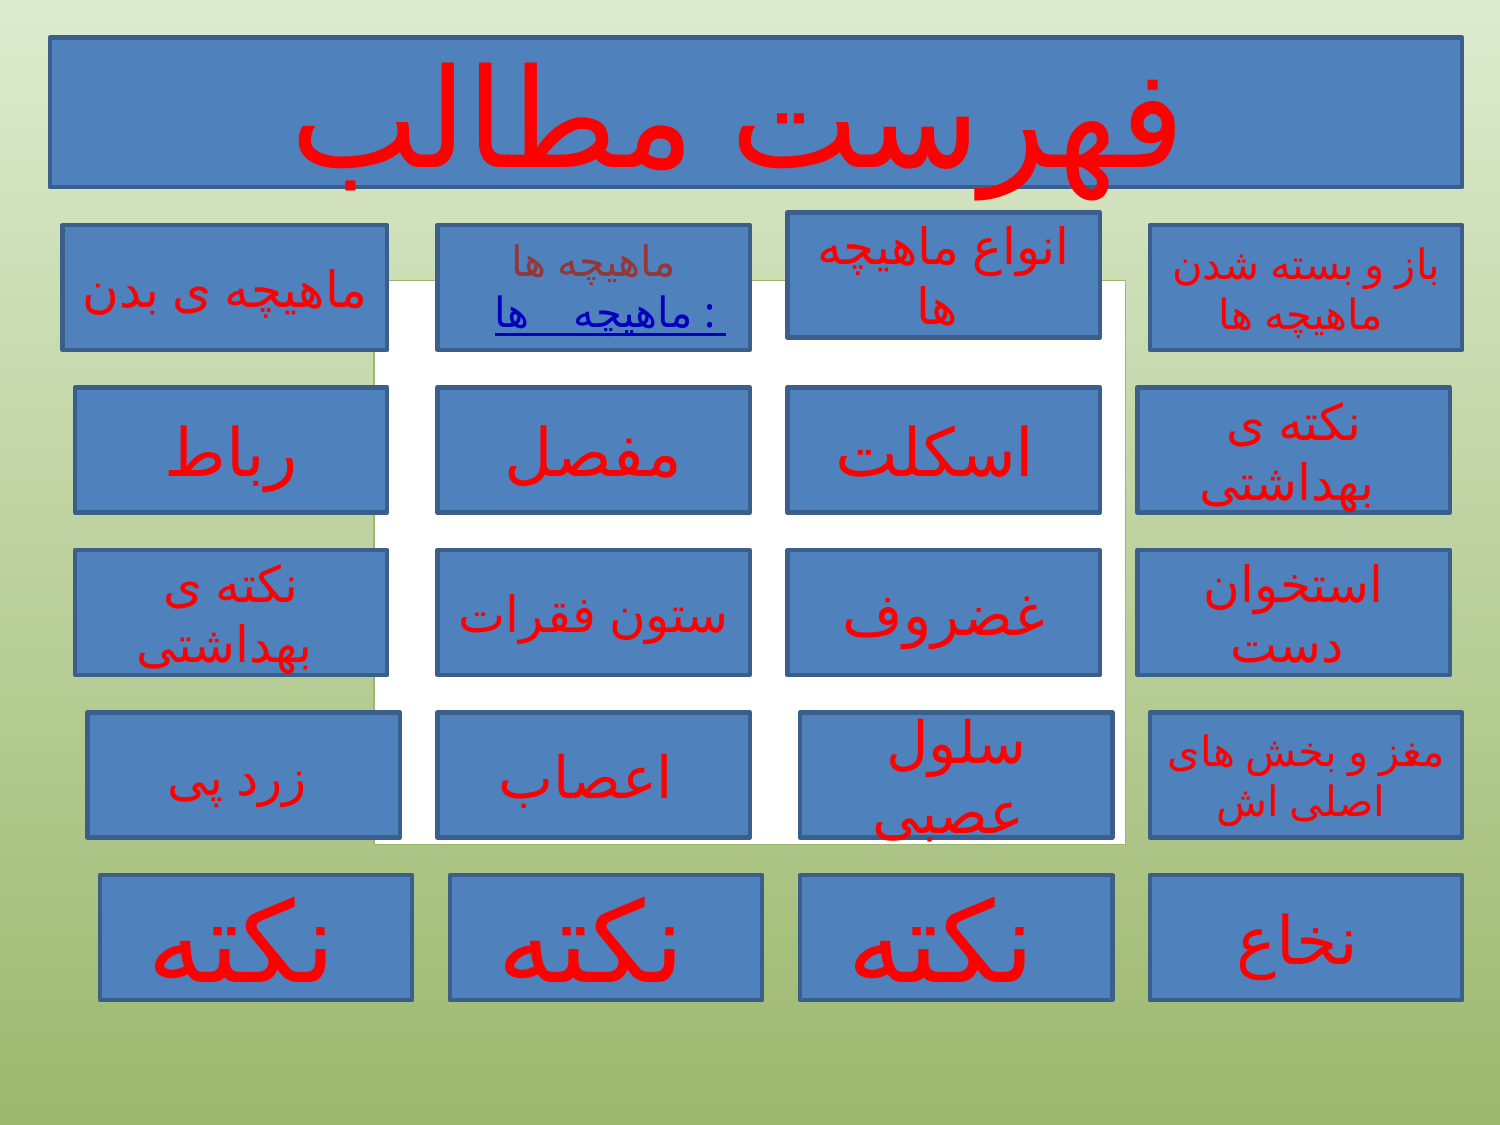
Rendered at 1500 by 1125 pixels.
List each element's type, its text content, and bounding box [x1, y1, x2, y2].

text_box انواع ماهیچه ها [785, 210, 1102, 279]
text_box ماهیچه هاماهیچه ها : [435, 223, 752, 279]
text_box رباط [73, 385, 369, 515]
text_box زرد پی [85, 710, 369, 840]
text_box استخوان دست [1135, 548, 1452, 677]
text_box نکته [798, 873, 1115, 1002]
text_box نکته [98, 873, 414, 1002]
text_box باز و بسته شدن ماهیچه ها [1148, 223, 1464, 352]
text_box نکته ی بهداشتی [73, 548, 369, 677]
text_box نکته ی بهداشتی [1135, 385, 1452, 515]
text_box نکته [448, 873, 764, 1002]
picture [374, 281, 1126, 844]
text_box فهرست مطالب [48, 35, 1464, 189]
text_box نخاع [1148, 873, 1464, 1002]
text_box ماهیچه ی بدن [60, 223, 389, 352]
text_box مغز و بخش های اصلی اش [1148, 710, 1464, 840]
